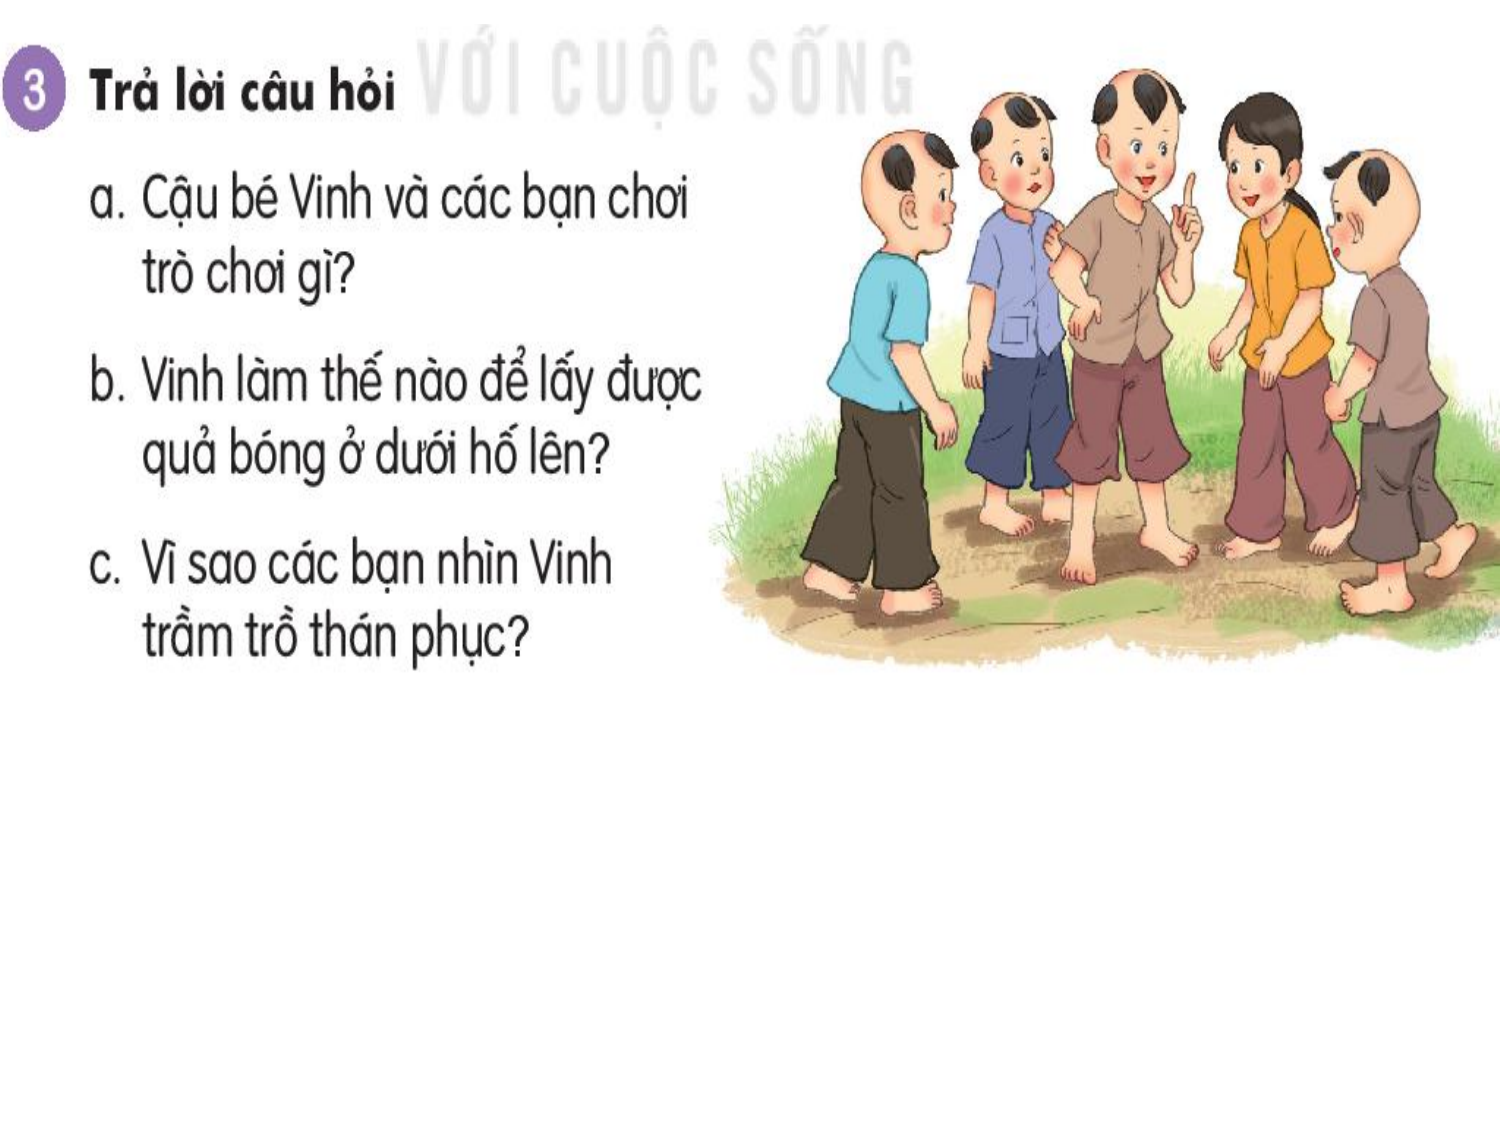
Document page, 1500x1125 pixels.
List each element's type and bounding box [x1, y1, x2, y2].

picture [0, 24, 1500, 701]
